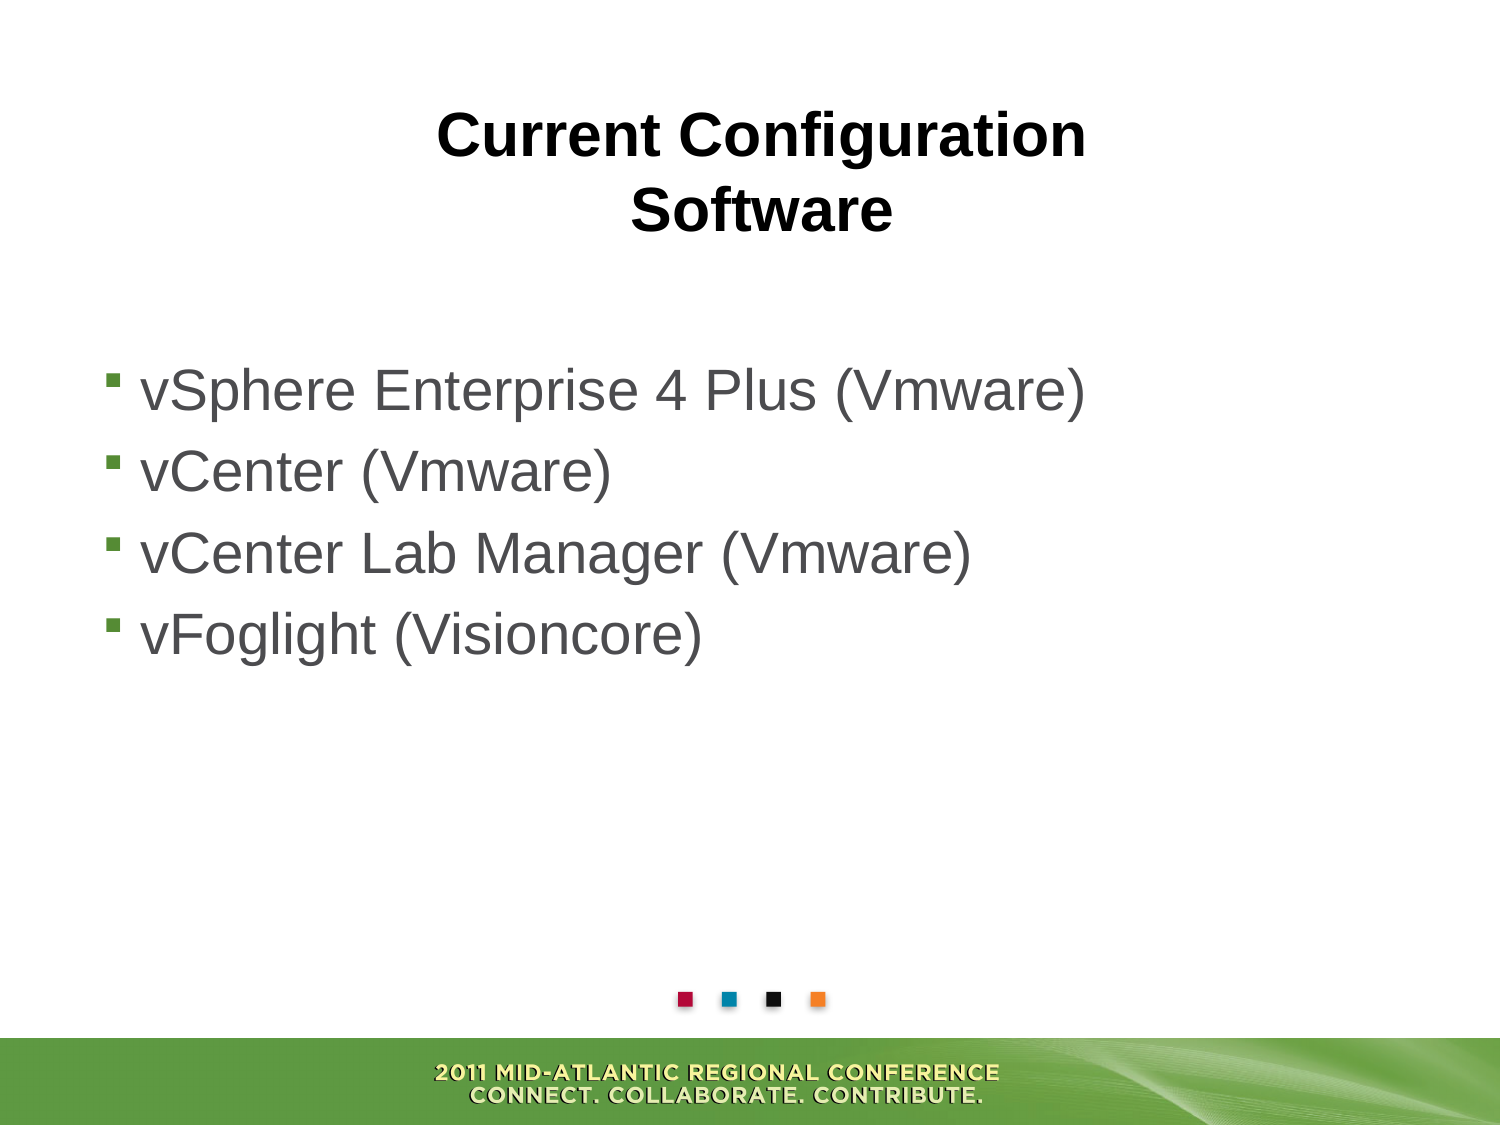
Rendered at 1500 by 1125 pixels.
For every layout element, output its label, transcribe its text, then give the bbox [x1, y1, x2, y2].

list vSphere Enterprise 4 Plus (Vmware) vCenter (Vmware) vCenter Lab Manager (Vmware) vFoglight (Visioncore) [87, 262, 1438, 1006]
title Current Configuration Software [75, 75, 1450, 263]
picture [0, 1038, 1500, 1125]
